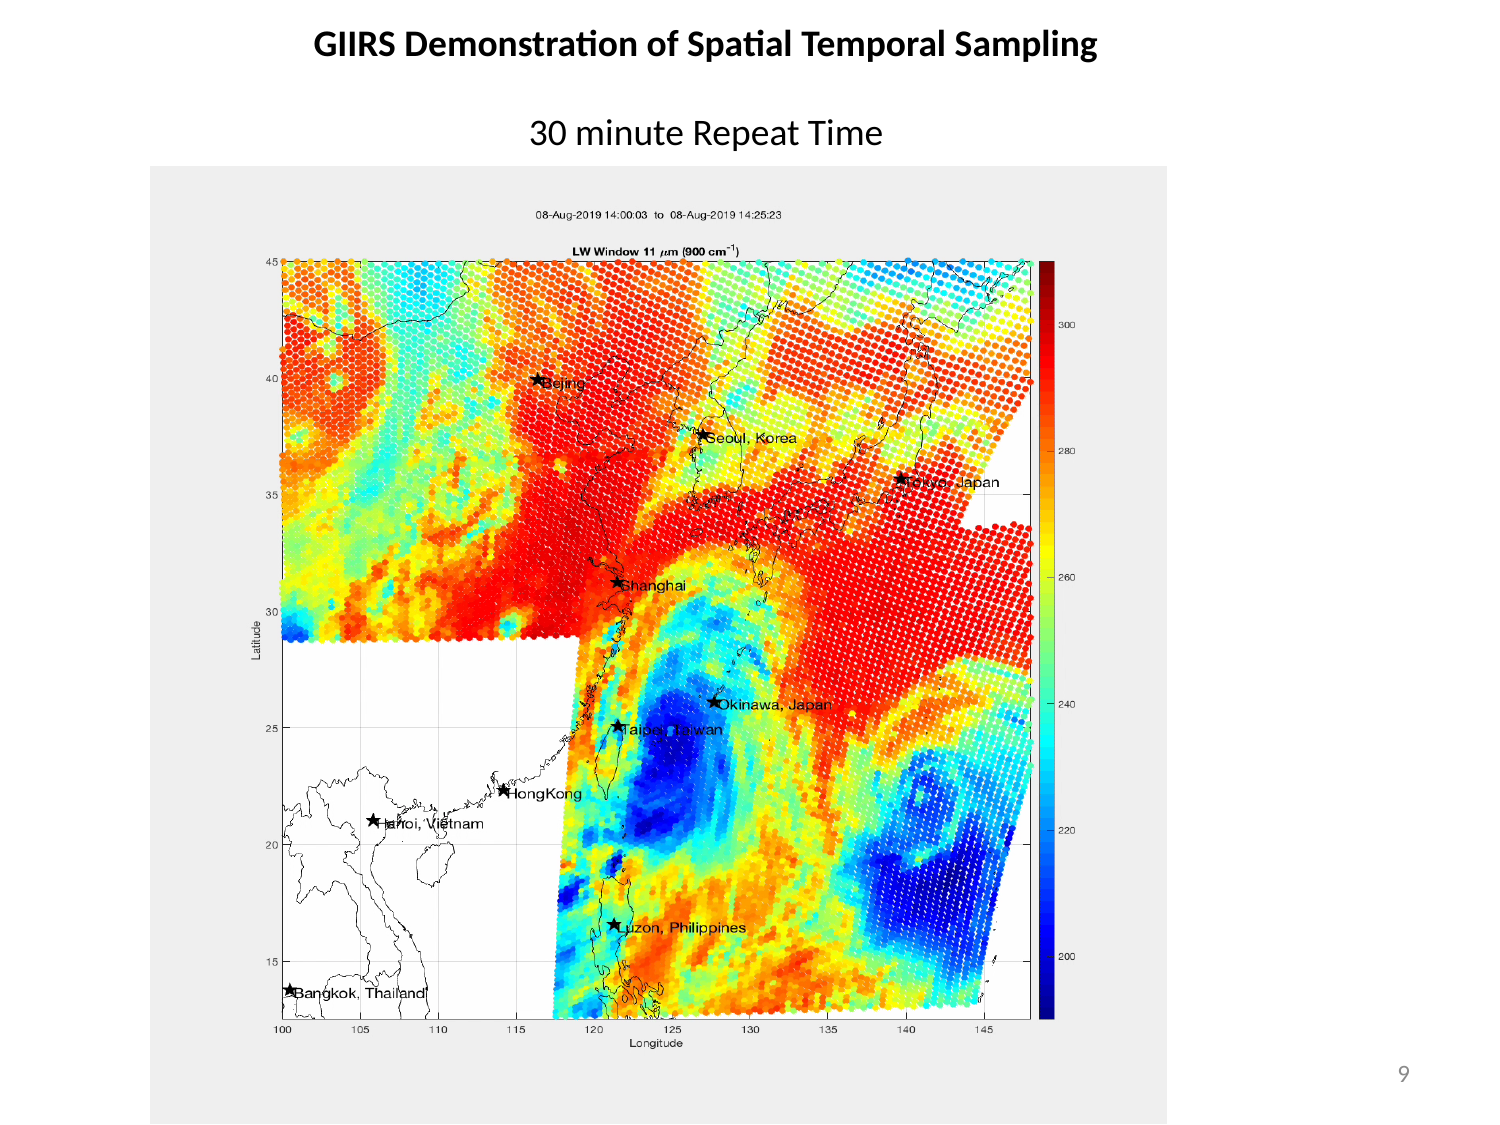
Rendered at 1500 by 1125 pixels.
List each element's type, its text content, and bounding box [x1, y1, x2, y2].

text_box GIIRS Demonstration of Spatial Temporal Sampling [298, 12, 1114, 72]
slide_number 9 [1171, 1042, 1425, 1103]
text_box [149, 165, 1168, 1125]
text_box 30 minute Repeat Time [513, 101, 899, 161]
